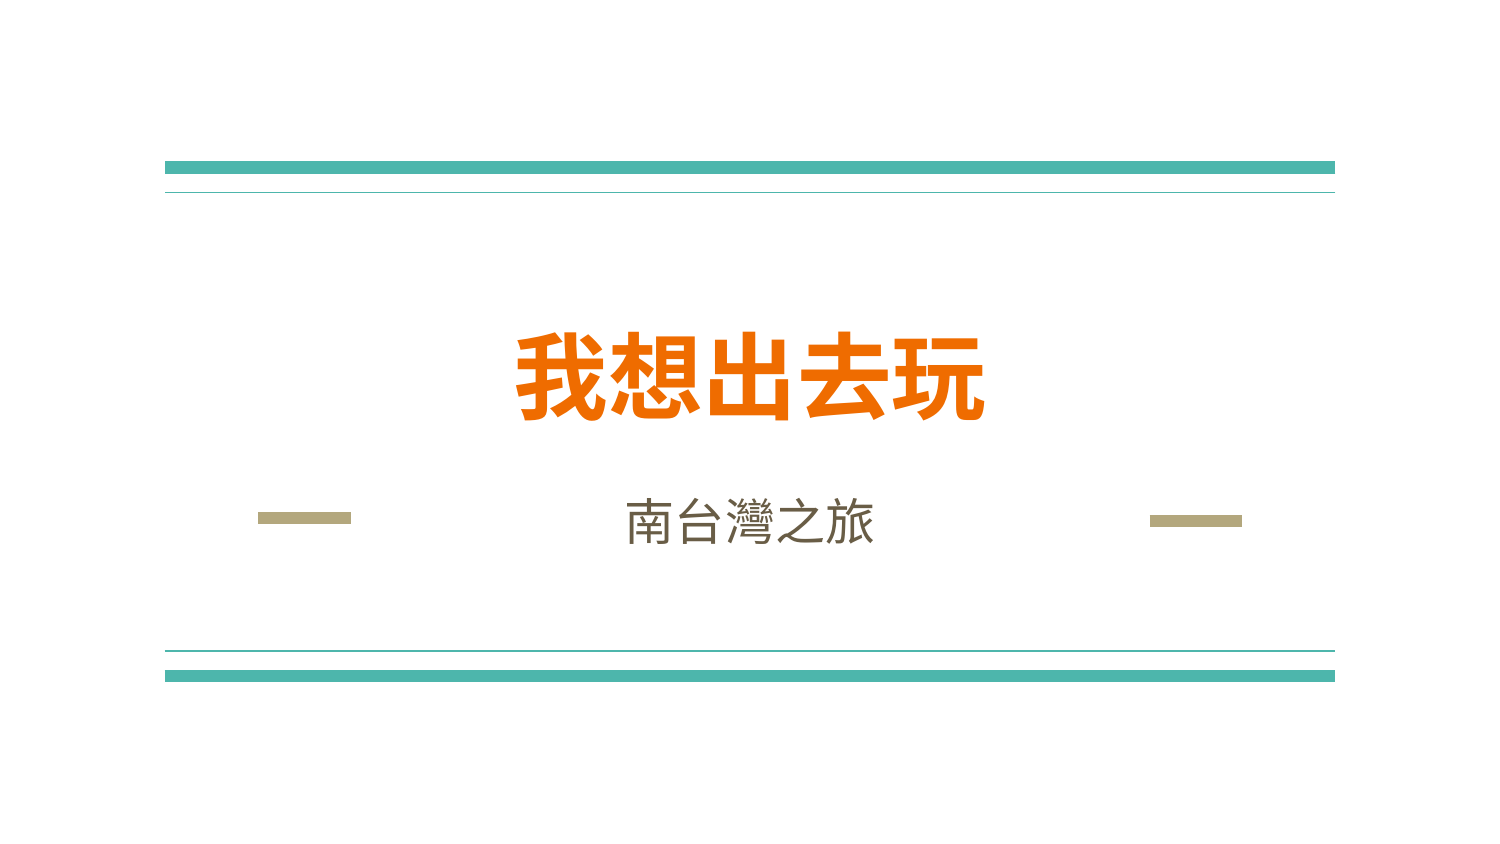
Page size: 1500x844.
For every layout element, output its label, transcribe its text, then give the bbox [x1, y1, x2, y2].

title 我想出去玩 [164, 287, 1336, 456]
subtitle 南台灣之旅 [350, 467, 1150, 598]
